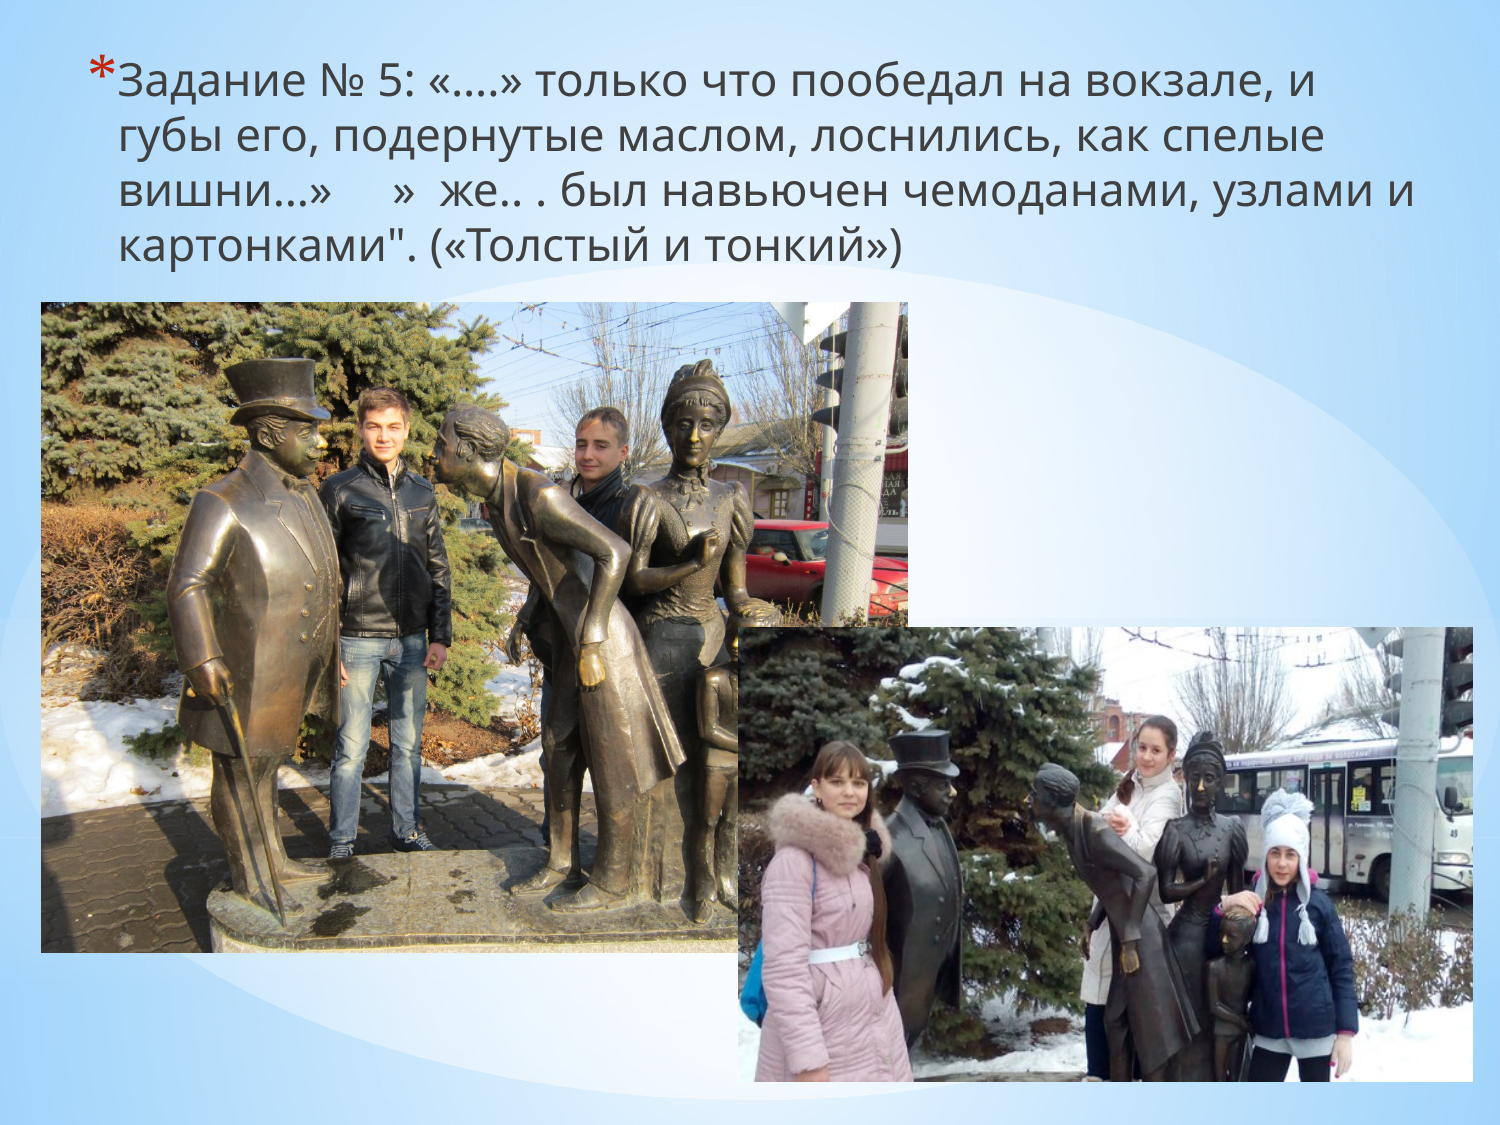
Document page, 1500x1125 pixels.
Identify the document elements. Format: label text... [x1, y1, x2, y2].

list Задание № 5: «….» только что пообедал на вокзале, и губы его, подернутые маслом, лоснились, как спелые вишни…» » же.. . был навьючен чемоданами, узлами и картонками". («Толстый и тонкий») [64, 42, 1436, 350]
picture [40, 302, 1473, 1083]
